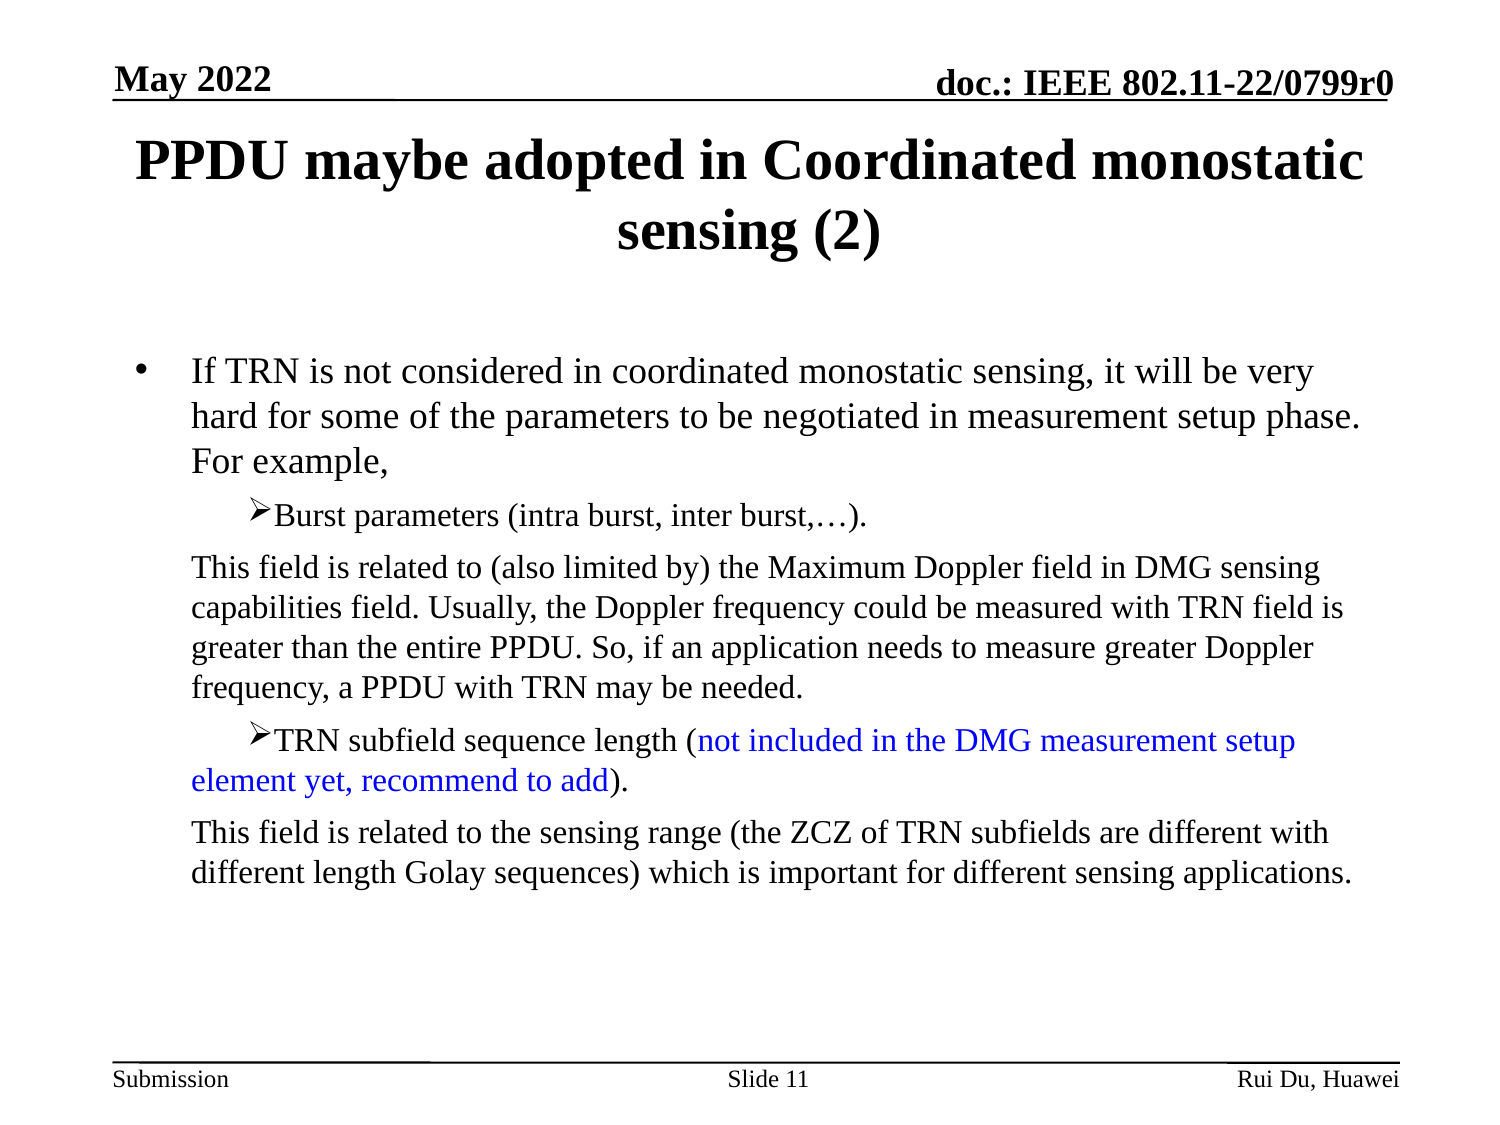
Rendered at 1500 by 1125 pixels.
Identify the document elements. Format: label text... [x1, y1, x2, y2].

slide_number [114, 54, 423, 100]
title PPDU maybe adopted in Coordinated monostatic sensing (2) [112, 126, 1388, 256]
slide_number Slide 11 [702, 1061, 835, 1123]
list If TRN is not considered in coordinated monostatic sensing, it will be very hard for some of the parameters to be negotiated in measurement setup phase. For example, Burst parameters (intra burst, inter burst,…). This field is related to (also limited by) the Maximum Doppler field in DMG sensing capabilities field. Usually, the Doppler frequency could be measured with TRN field is greater than the entire PPDU. So, if an application needs to measure greater Doppler frequency, a PPDU with TRN may be needed. TRN subfield sequence length (not included in the DMG measurement setup element yet, recommend to add). This field is related to the sensing range (the ZCZ of TRN subfields are different with different length Golay sequences) which is important for different sensing applications. [119, 337, 1395, 1048]
